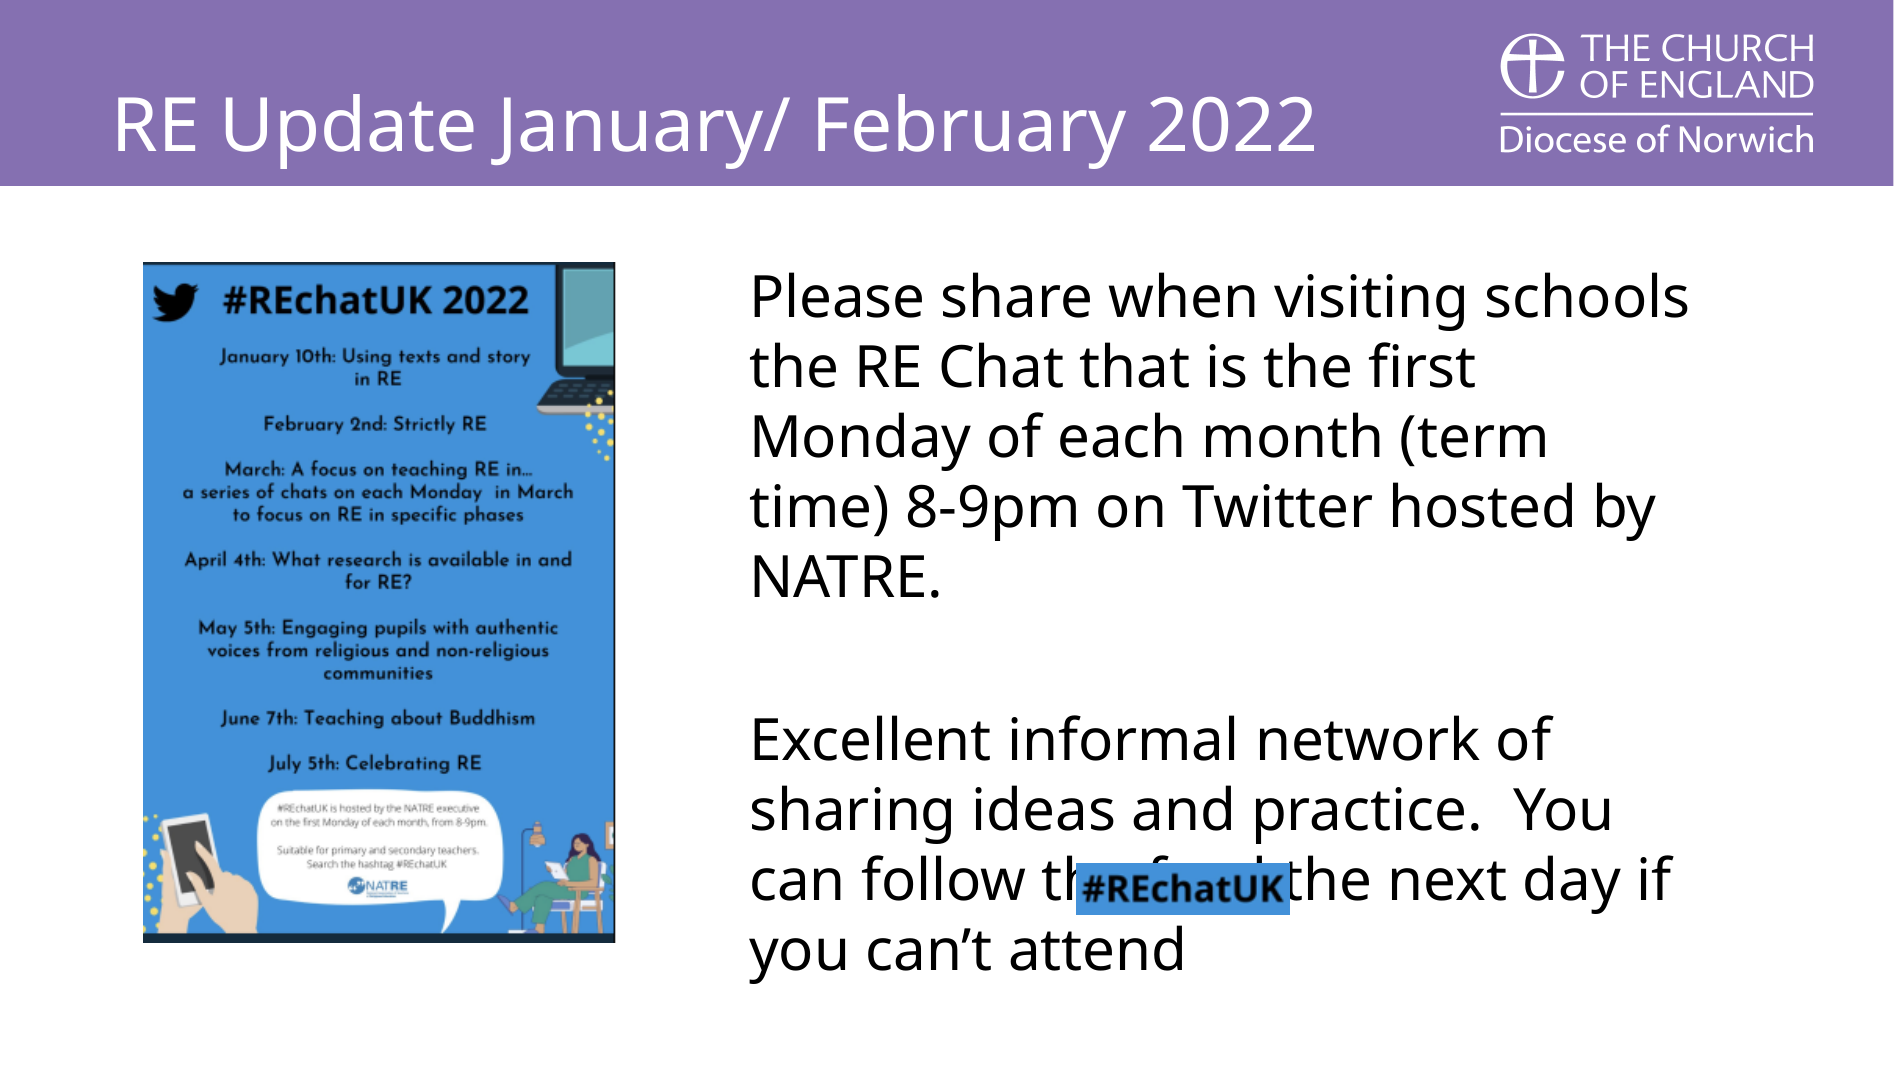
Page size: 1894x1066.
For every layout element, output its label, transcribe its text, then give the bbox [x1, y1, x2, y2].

picture [1076, 863, 1290, 916]
list Please share when visiting schools the RE Chat that is the first Monday of each month (term time) 8-9pm on Twitter hosted by NATRE. Excellent informal network of sharing ideas and practice. You can follow the feed the next day if you can’t attend [734, 251, 1715, 929]
picture [1478, 12, 1836, 174]
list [143, 262, 618, 943]
title RE Update January/ February 2022 [96, 42, 1491, 174]
